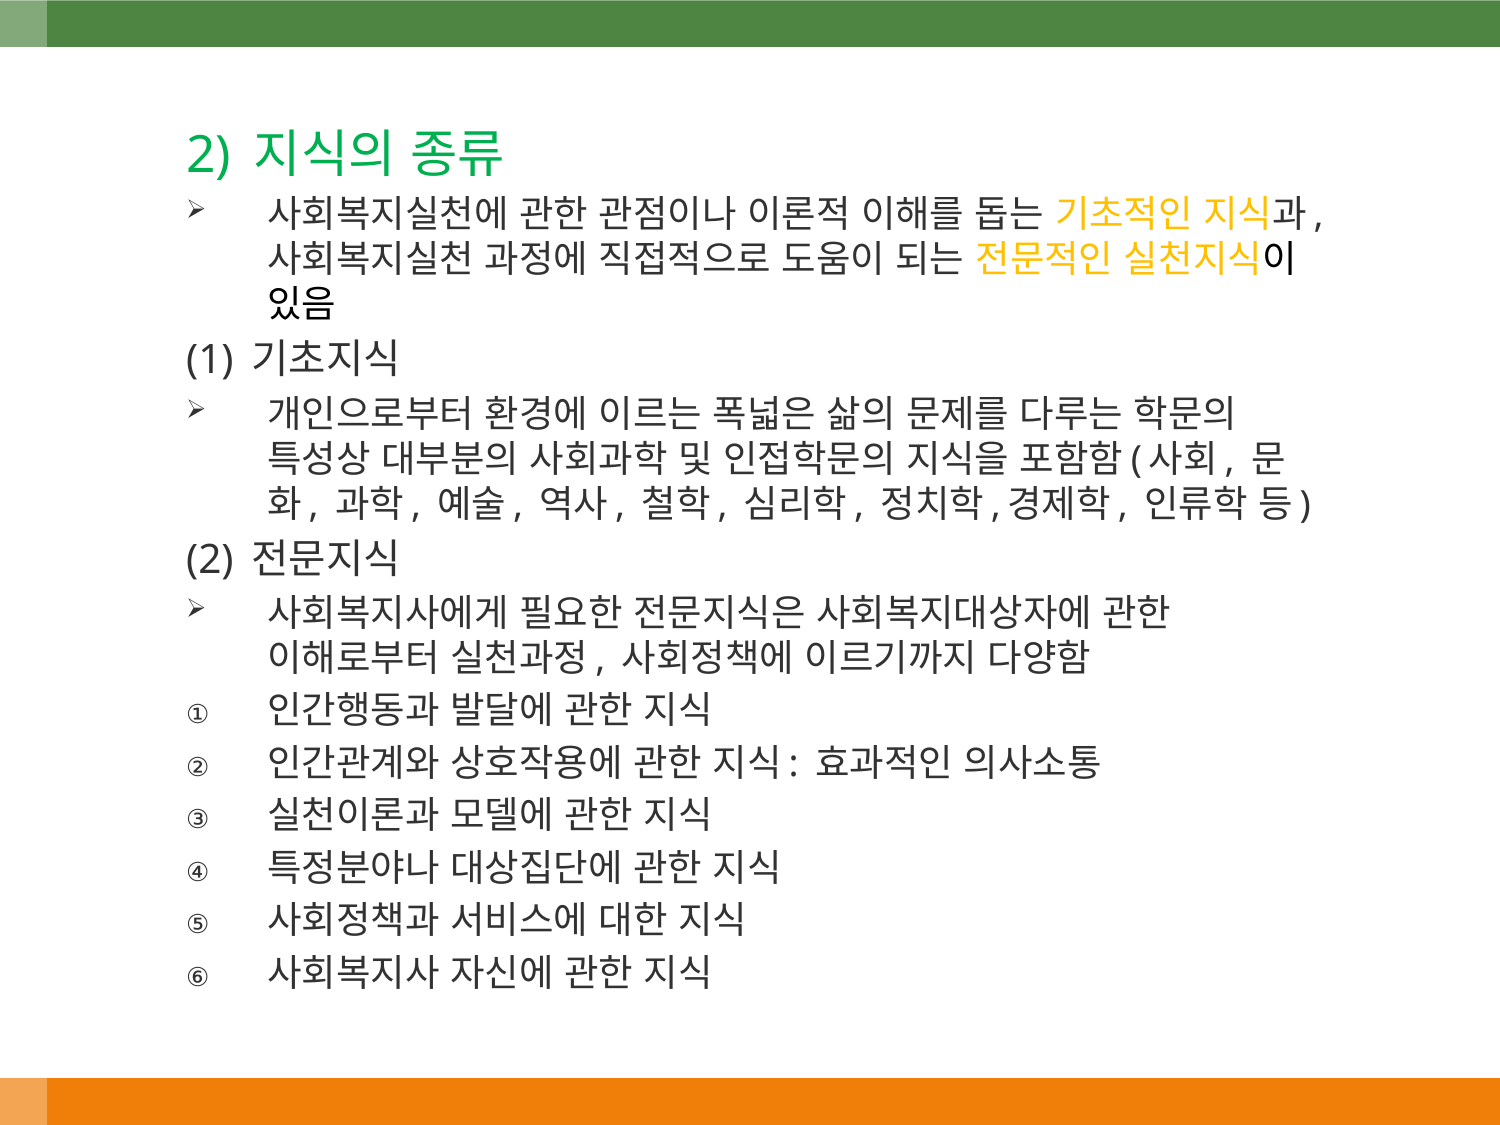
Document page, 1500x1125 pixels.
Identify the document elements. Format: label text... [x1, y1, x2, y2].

list 2) 지식의 종류 사회복지실천에 관한 관점이나 이론적 이해를 돕는 기초적인 지식과, 사회복지실천 과정에 직접적으로 도움이 되는 전문적인 실천지식이 있음 (1) 기초지식 개인으로부터 환경에 이르는 폭넓은 삶의 문제를 다루는 학문의 특성상 대부분의 사회과학 및 인접학문의 지식을 포함함(사회, 문화, 과학, 예술, 역사, 철학, 심리학, 정치학,경제학, 인류학 등) (2) 전문지식 사회복지사에게 필요한 전문지식은 사회복지대상자에 관한 이해로부터 실천과정, 사회정책에 이르기까지 다양함 인간행동과 발달에 관한 지식 인간관계와 상호작용에 관한 지식: 효과적인 의사소통 실천이론과 모델에 관한 지식 특정분야나 대상집단에 관한 지식 사회정책과 서비스에 대한 지식 사회복지사 자신에 관한 지식 [171, 113, 1341, 1017]
